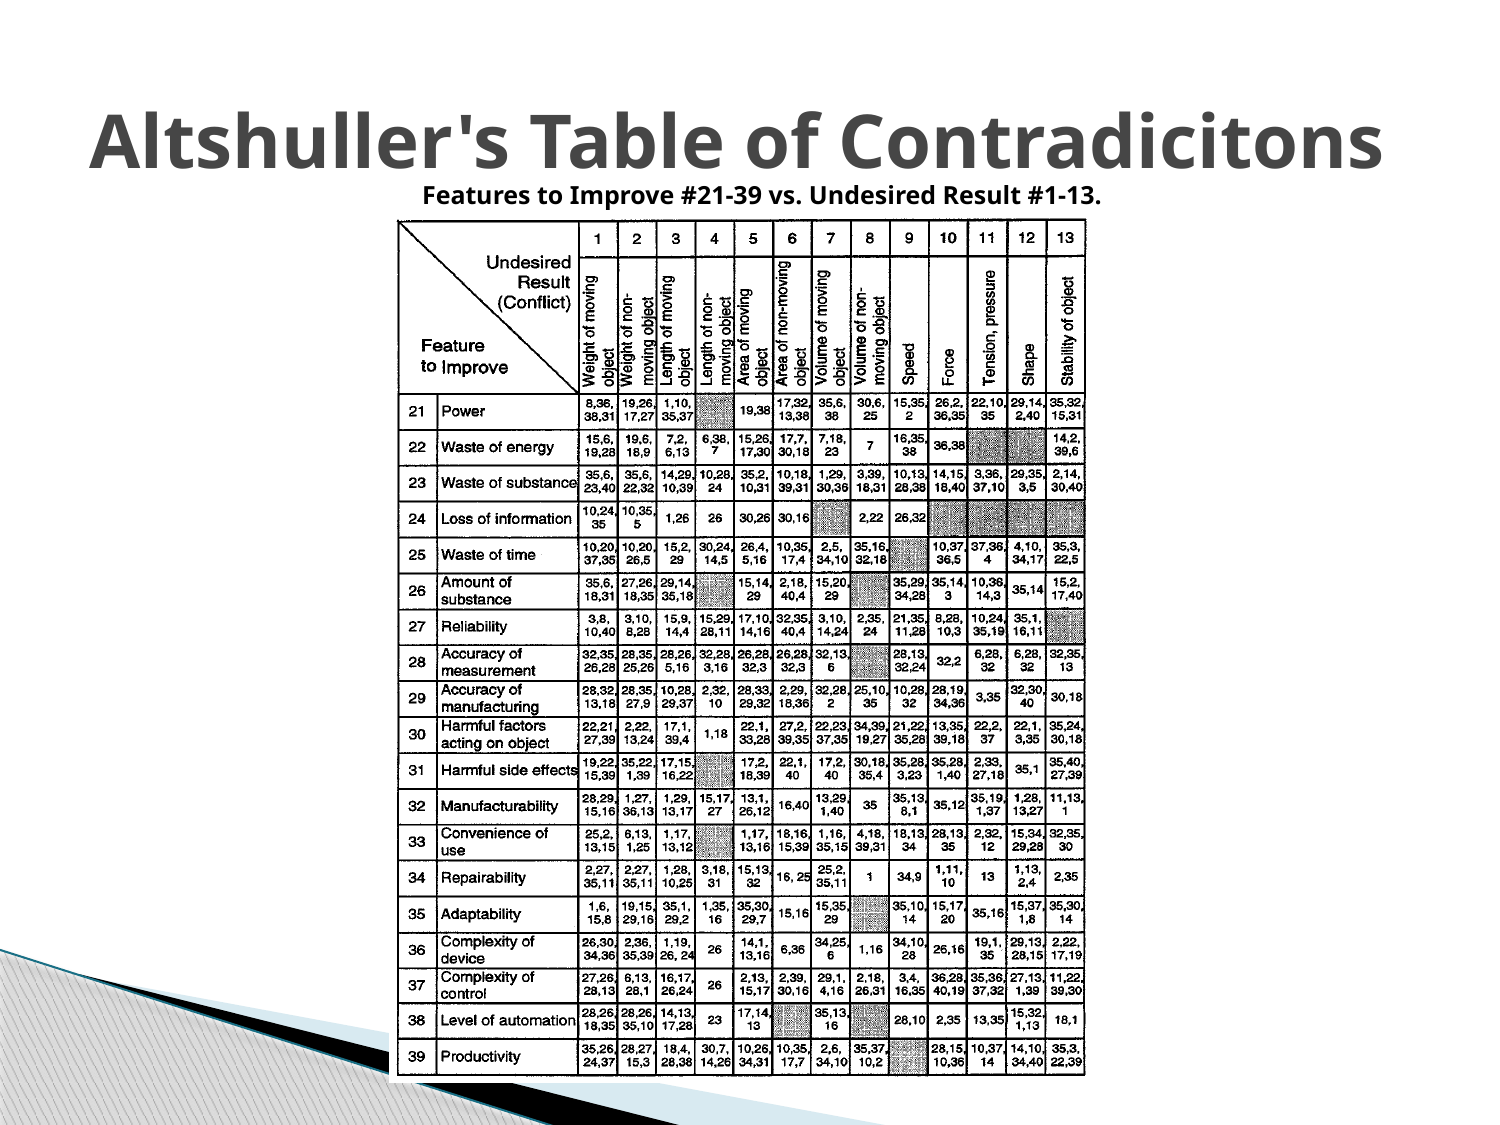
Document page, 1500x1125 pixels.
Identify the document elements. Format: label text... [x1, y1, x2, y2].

text_box Features to Improve #21-39 vs. Undesired Result #1-13. [407, 172, 1158, 218]
picture [389, 212, 1093, 1083]
title Altshuller's Table of Contradicitons [75, 45, 1425, 233]
